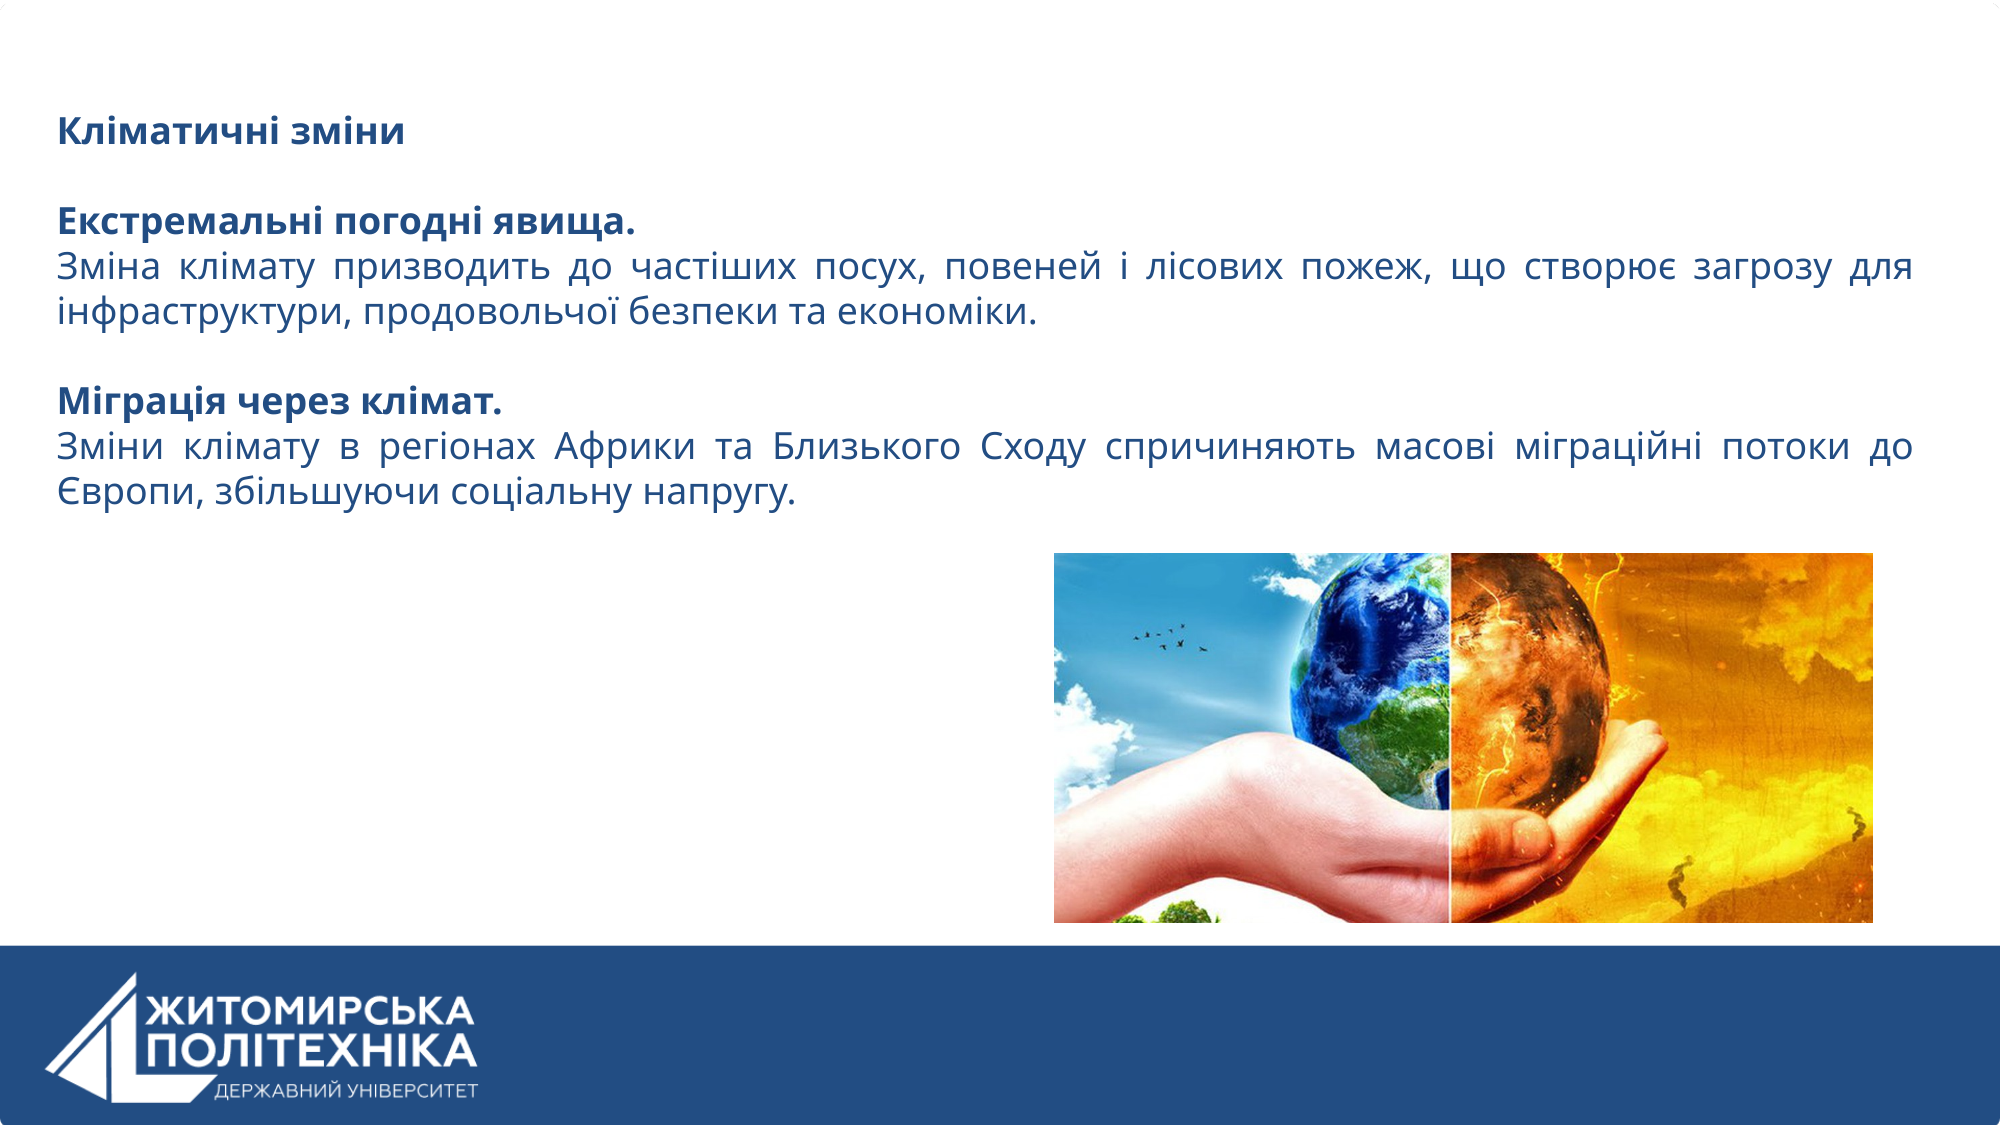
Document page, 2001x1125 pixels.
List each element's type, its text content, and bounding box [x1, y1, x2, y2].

picture [0, 3, 2000, 1125]
text_box Кліматичні зміни Екстремальні погодні явища. Зміна клімату призводить до частіших посух, повеней і лісових пожеж, що створює загрозу для інфраструктури, продовольчої безпеки та економіки. Міграція через клімат. Зміни клімату в регіонах Африки та Близького Сходу спричиняють масові міграційні потоки до Європи, збільшуючи соціальну напругу. [41, 99, 1931, 520]
